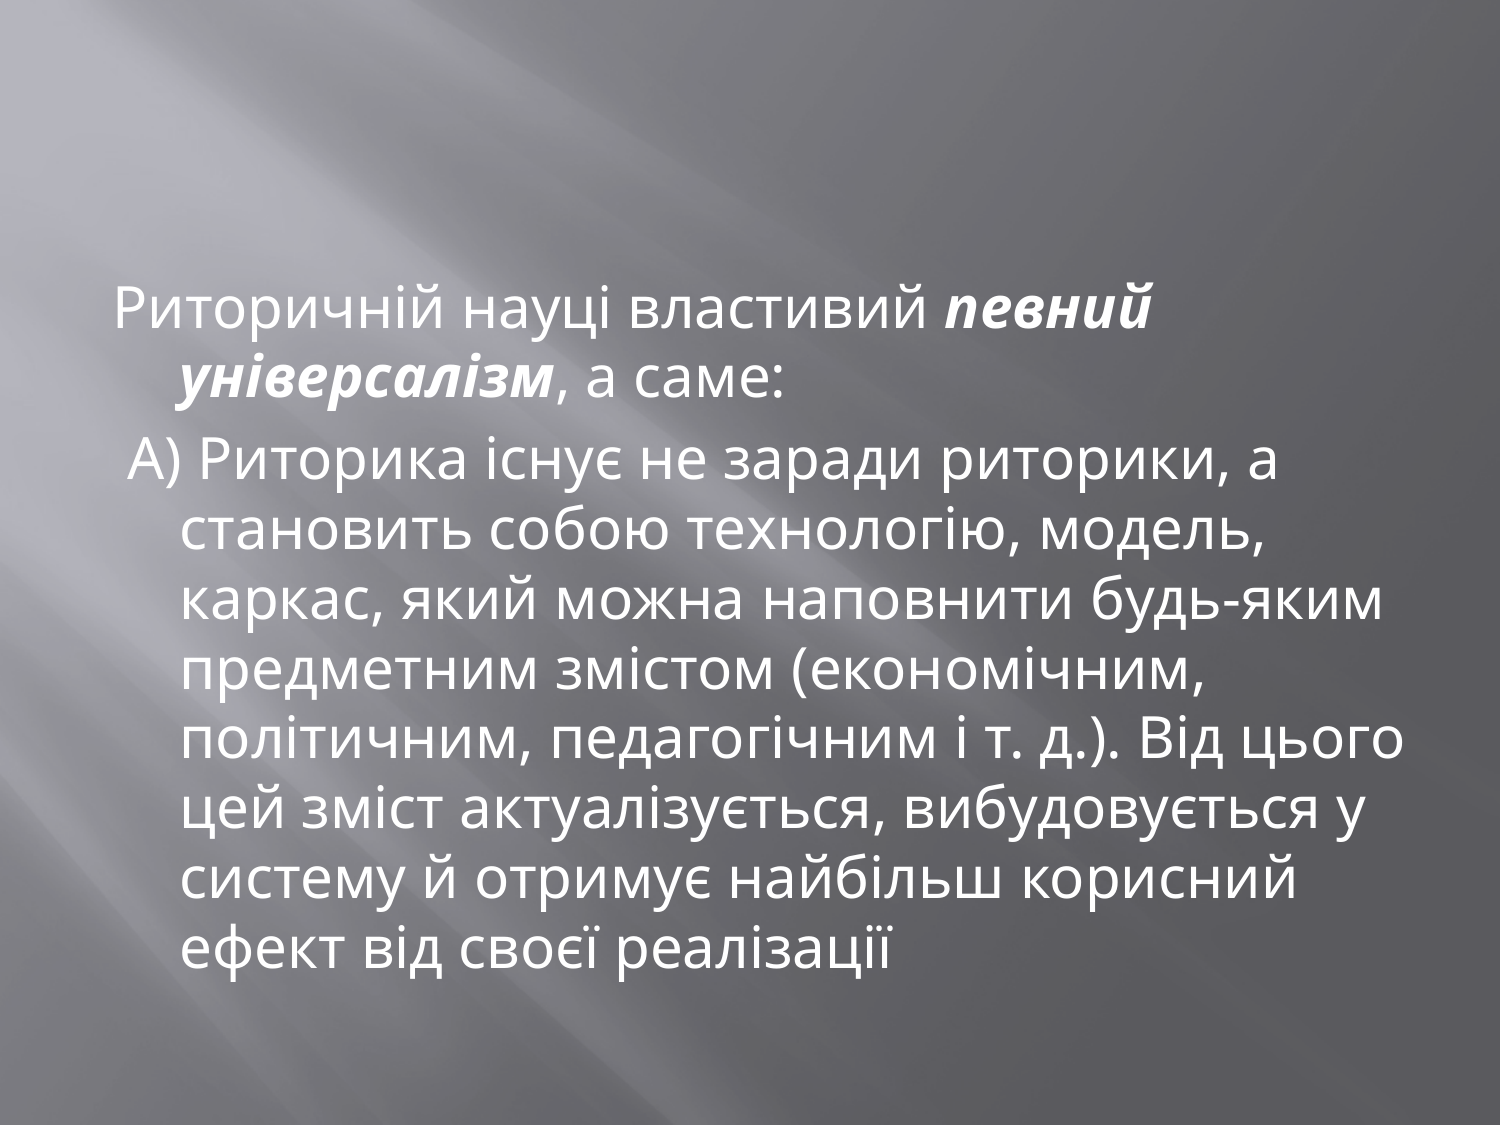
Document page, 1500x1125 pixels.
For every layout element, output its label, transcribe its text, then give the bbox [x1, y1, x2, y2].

list Риторичній науці властивий певний універсалізм, а саме: А) Риторика існує не заради риторики, а становить собою технологію, модель, каркас, який можна наповнити будь-яким предметним змістом (економічним, політичним, педагогічним і т. д.). Від цього цей зміст актуалізується, вибудовується у систему й отримує найбільш корисний ефект від своєї реалізації [75, 262, 1425, 1035]
